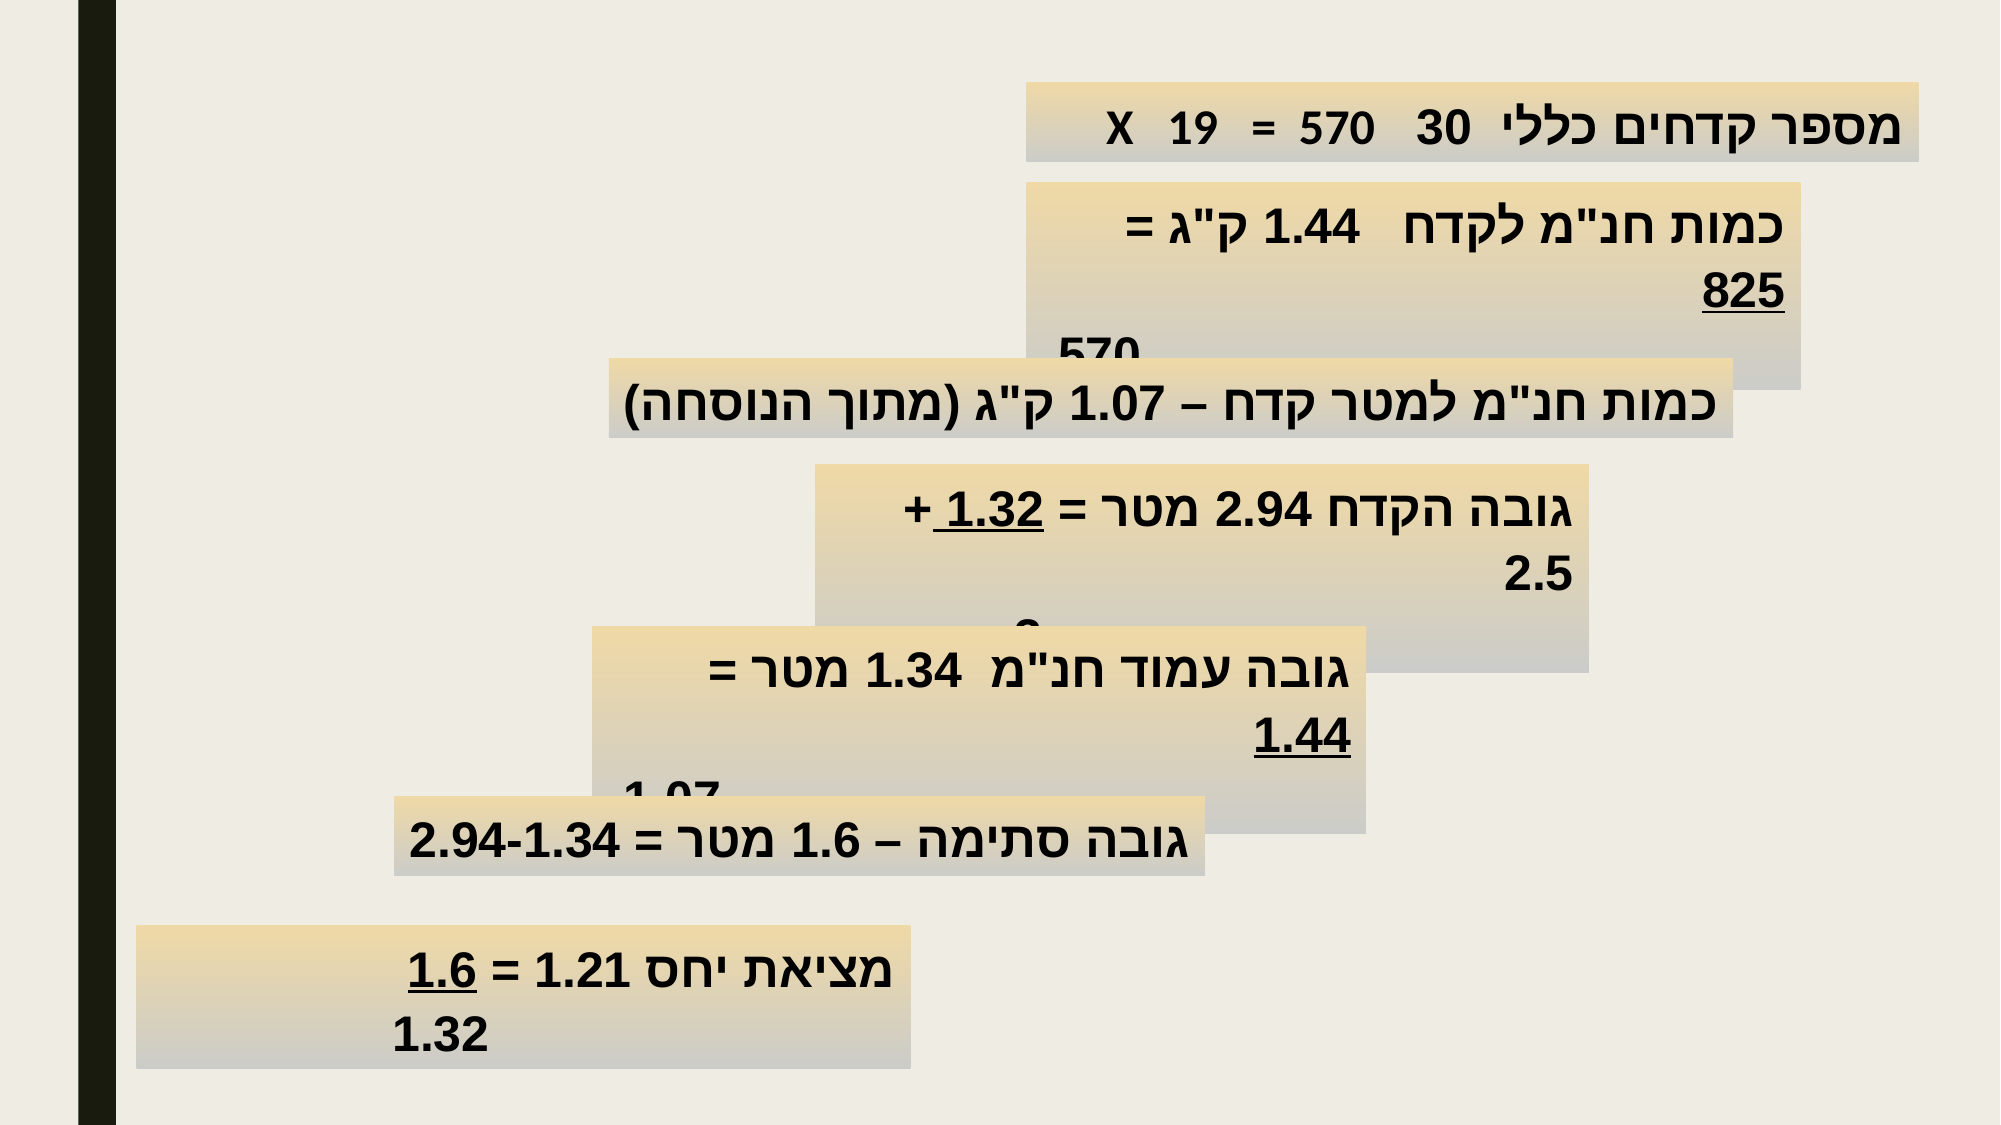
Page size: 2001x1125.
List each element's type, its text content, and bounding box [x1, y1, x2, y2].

text_box מספר קדחים כללי 30 X 19 = 570 [1026, 82, 1919, 162]
text_box גובה עמוד חנ"מ 1.34 מטר = 1.44 1.07 [592, 626, 1366, 834]
text_box גובה הקדח 2.94 מטר = 1.32 + 2.5 3 [815, 464, 1589, 673]
text_box גובה סתימה – 1.6 מטר = 2.94-1.34 [394, 796, 1205, 876]
text_box מציאת יחס 1.21 = 1.6 1.32 [136, 925, 911, 1069]
text_box כמות חנ"מ למטר קדח – 1.07 ק"ג (מתוך הנוסחה) [608, 358, 1734, 438]
text_box כמות חנ"מ לקדח 1.44 ק"ג = 825 570 [1026, 182, 1801, 390]
